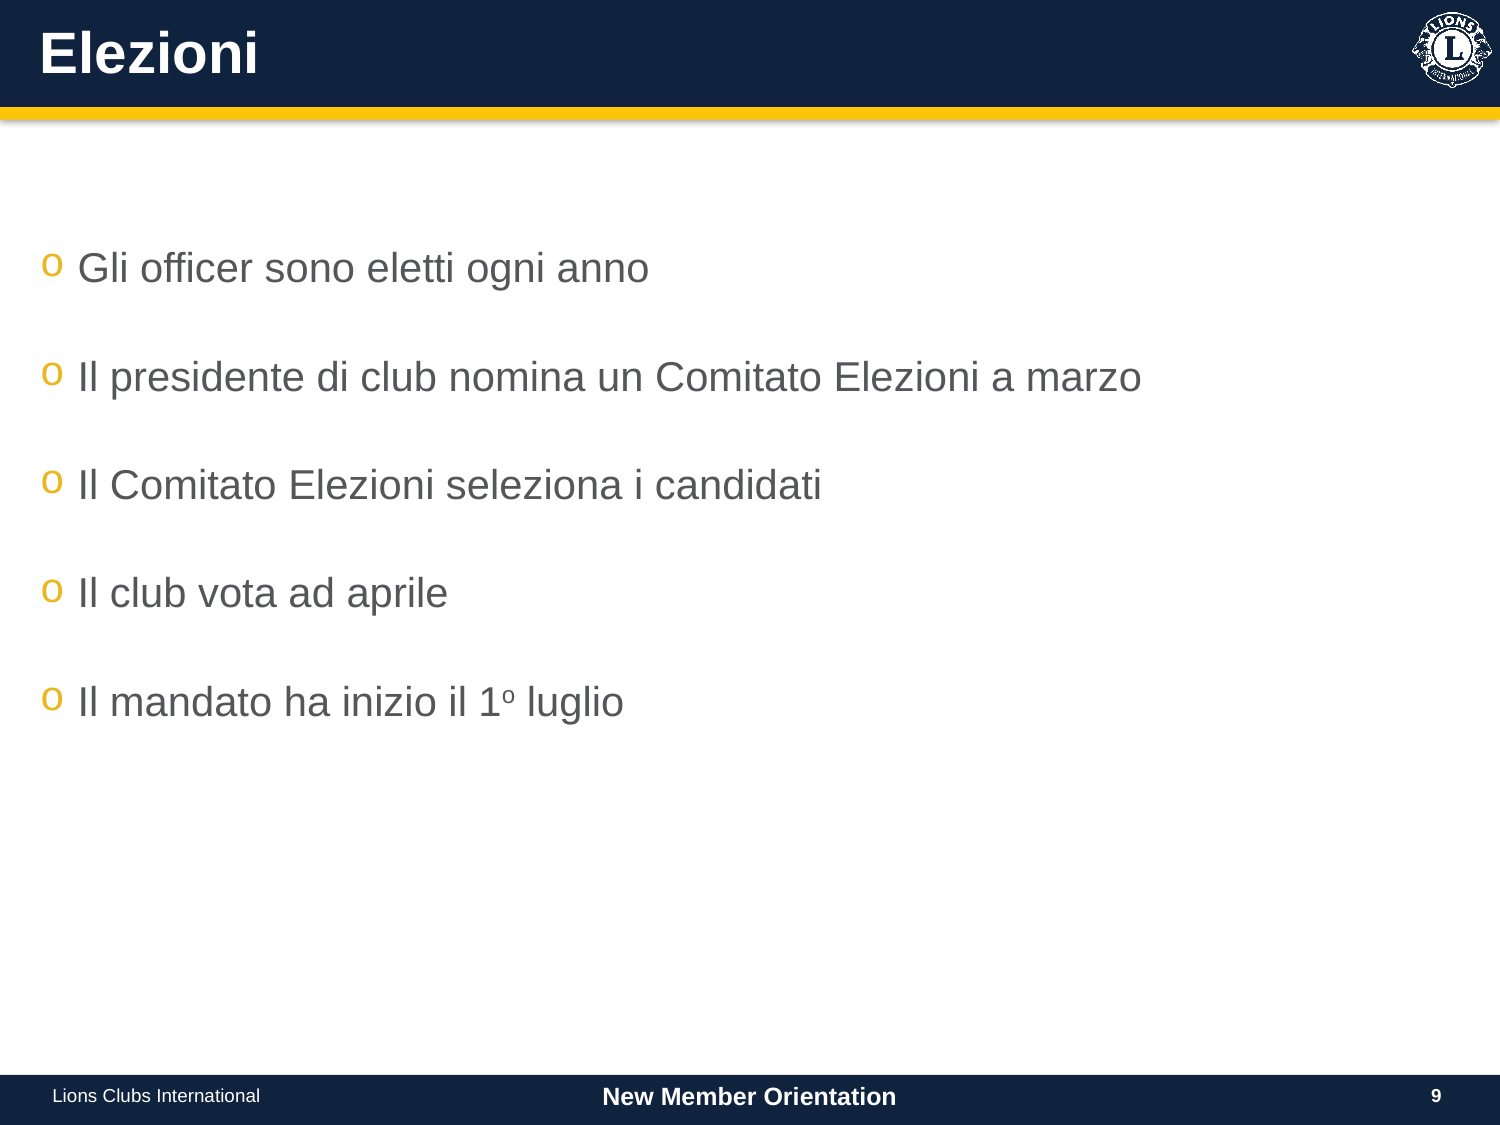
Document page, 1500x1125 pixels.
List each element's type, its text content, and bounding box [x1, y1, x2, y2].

text_box Gli officer sono eletti ogni anno Il presidente di club nomina un Comitato Elezioni a marzo Il Comitato Elezioni seleziona i candidati Il club vota ad aprile Il mandato ha inizio il 1o luglio [24, 183, 1300, 1071]
picture [1412, 12, 1492, 88]
title Elezioni [24, 12, 1401, 88]
